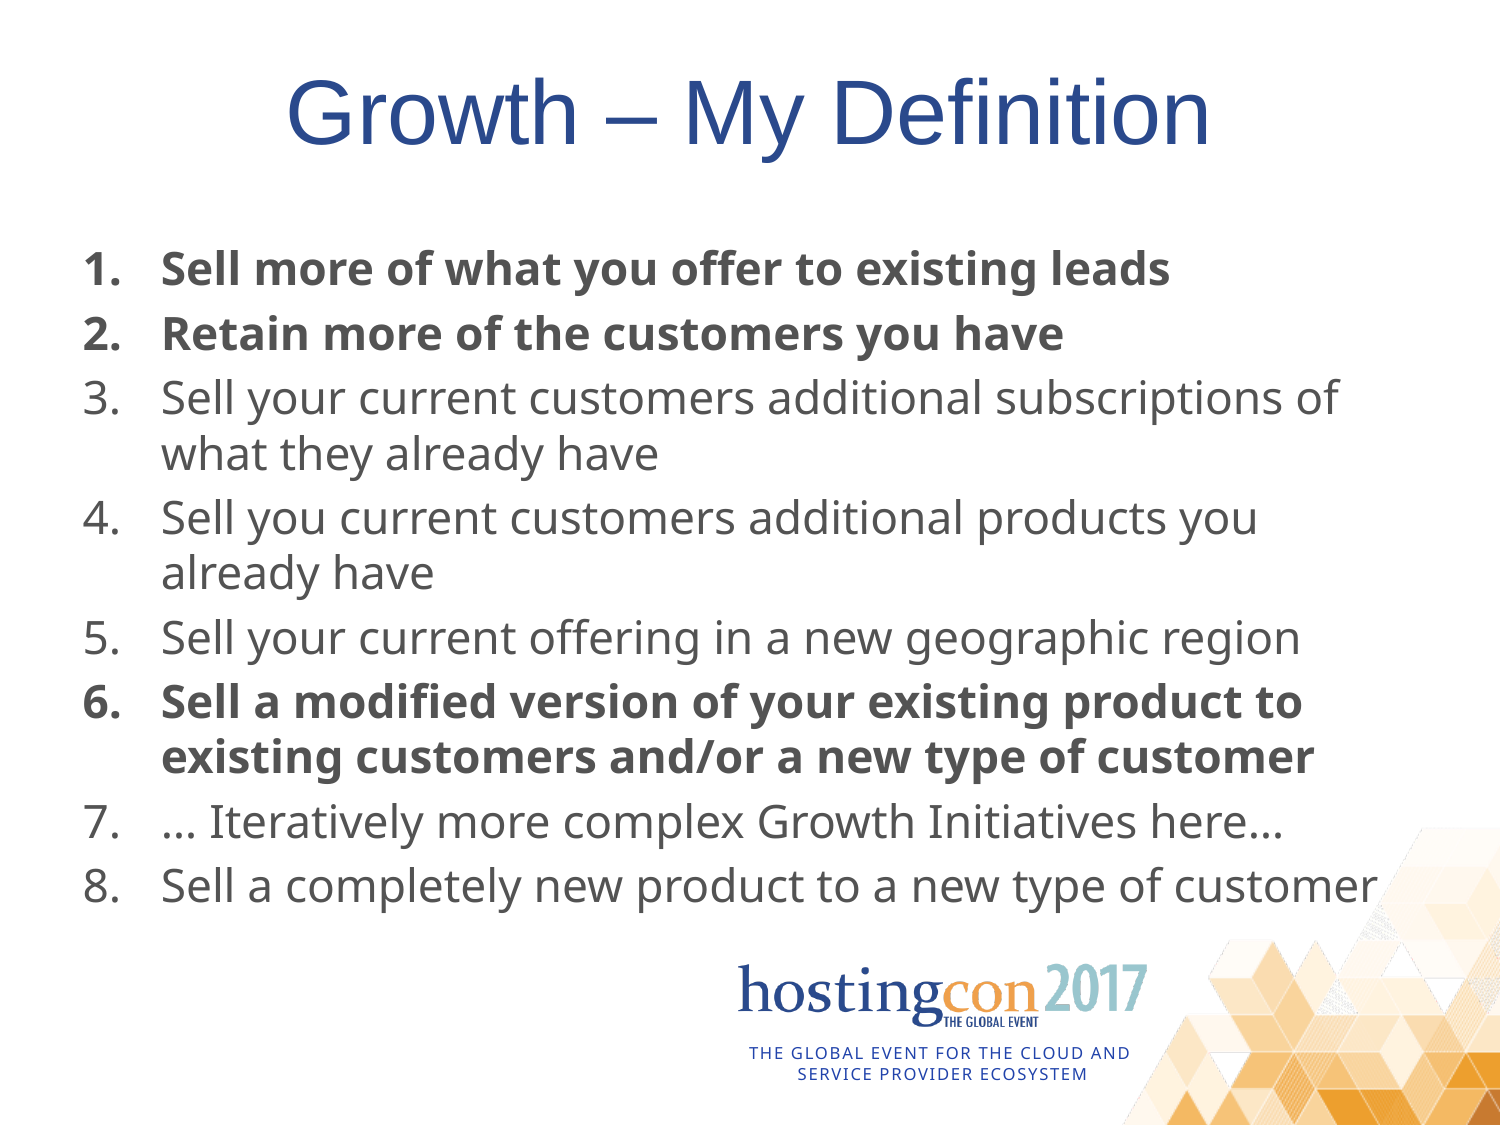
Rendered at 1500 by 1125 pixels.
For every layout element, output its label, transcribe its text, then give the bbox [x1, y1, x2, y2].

picture [738, 754, 1500, 1125]
title Growth – My Definition [74, 44, 1426, 232]
list Sell more of what you offer to existing leads Retain more of the customers you have Sell your current customers additional subscriptions of what they already have Sell you current customers additional products you already have Sell your current offering in a new geographic region Sell a modified version of your existing product to existing customers and/or a new type of customer … Iteratively more complex Growth Initiatives here… Sell a completely new product to a new type of customer [74, 232, 1426, 934]
